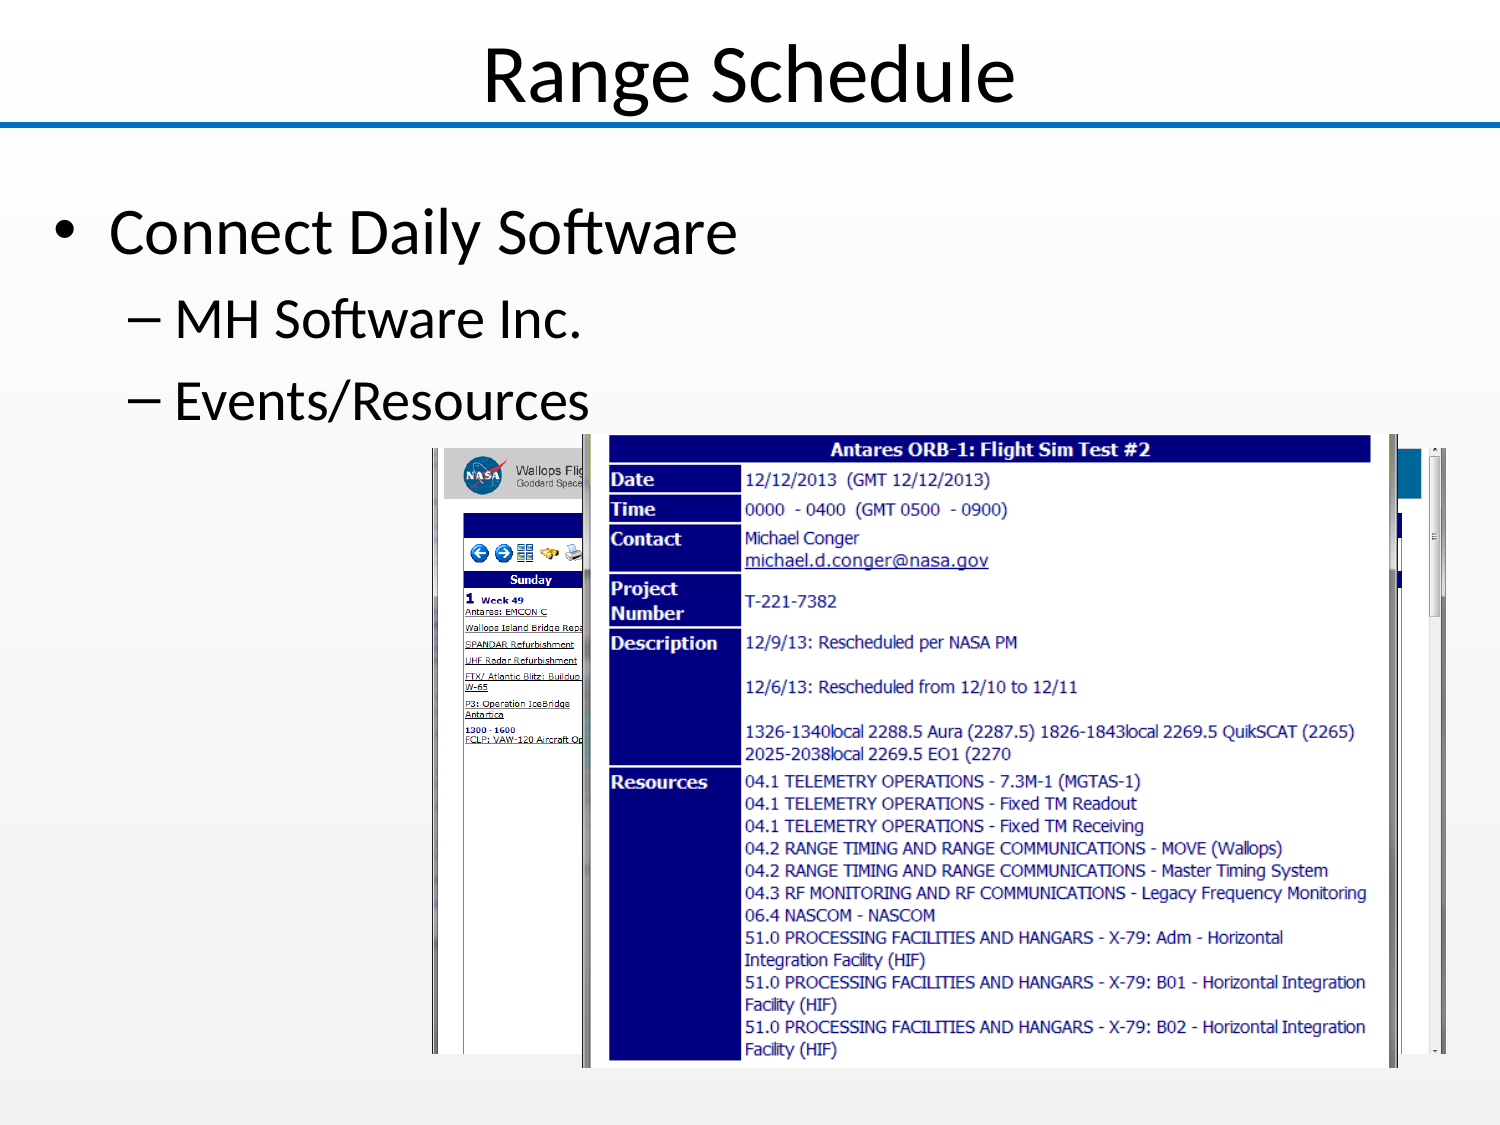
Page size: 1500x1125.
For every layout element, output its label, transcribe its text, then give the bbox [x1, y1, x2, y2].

list Connect Daily Software MH Software Inc. Events/Resources [38, 180, 1388, 924]
title Range Schedule [75, 0, 1425, 163]
picture [432, 433, 1446, 1068]
